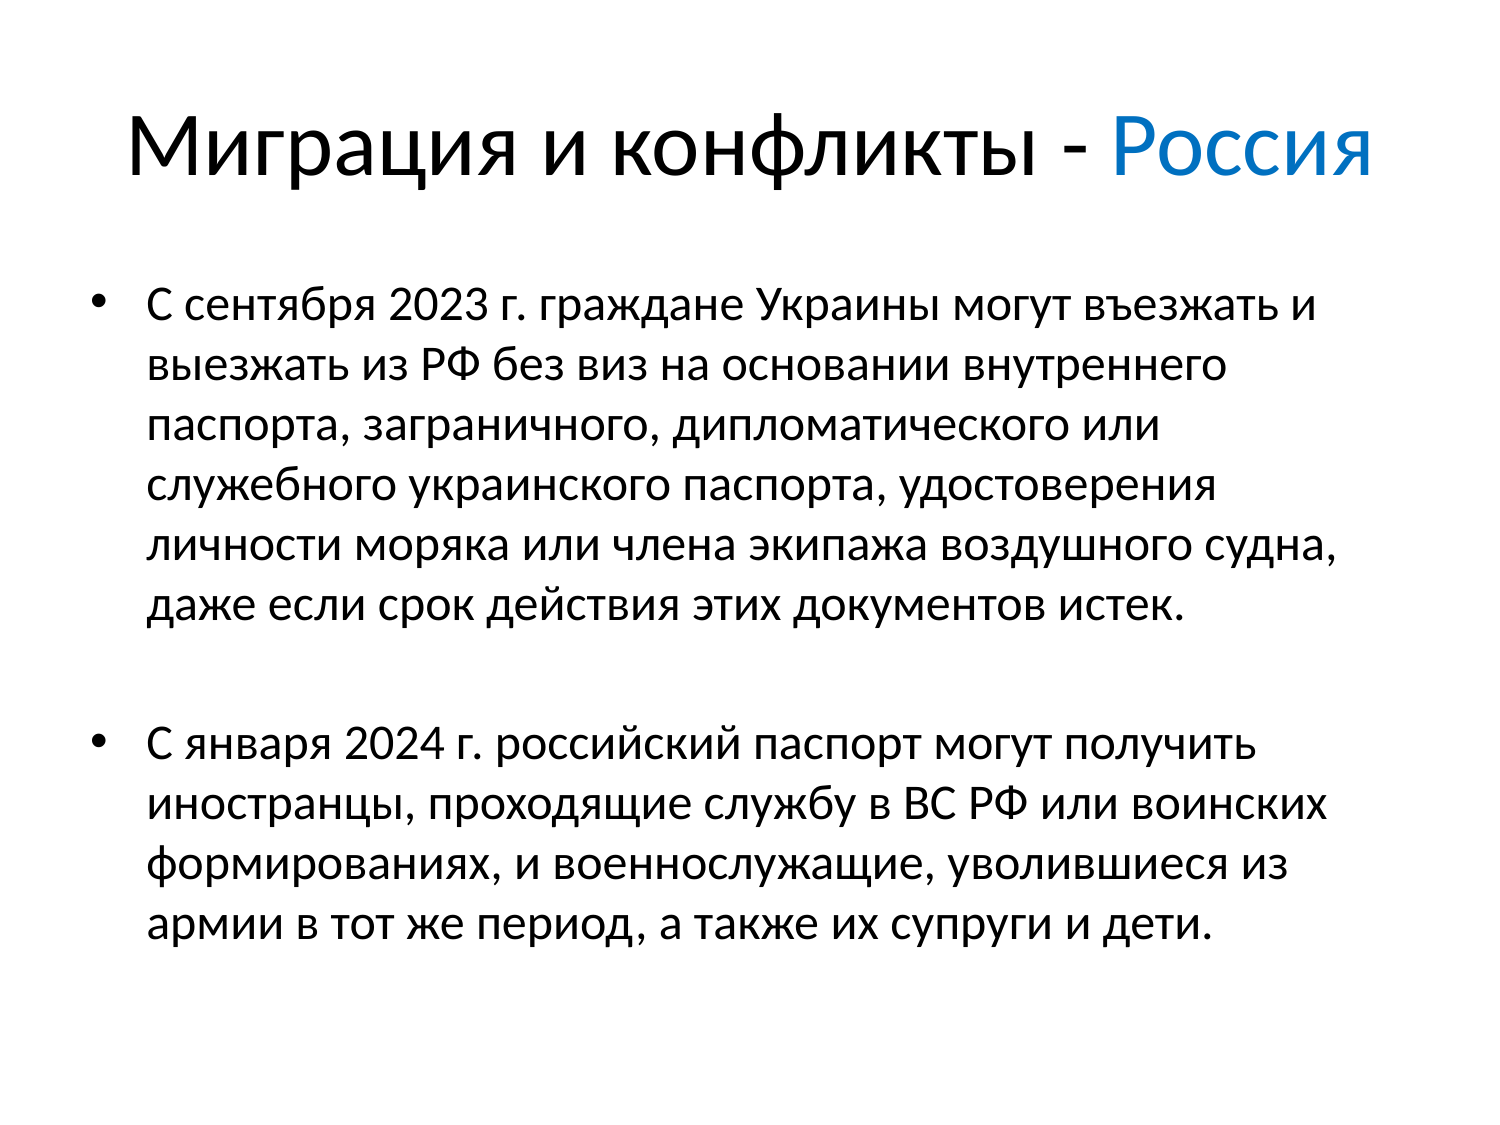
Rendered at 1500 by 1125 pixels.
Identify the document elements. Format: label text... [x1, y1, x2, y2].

title Миграция и конфликты - Россия [75, 45, 1425, 233]
list С сентября 2023 г. граждане Украины могут въезжать и выезжать из РФ без виз на основании внутреннего паспорта, заграничного, дипломатического или служебного украинского паспорта, удостоверения личности моряка или члена экипажа воздушного судна, даже если срок действия этих документов истек. С января 2024 г. российский паспорт могут получить иностранцы, проходящие службу в ВС РФ или воинских формированиях, и военнослужащие, уволившиеся из армии в тот же период, а также их супруги и дети. [75, 262, 1425, 1059]
